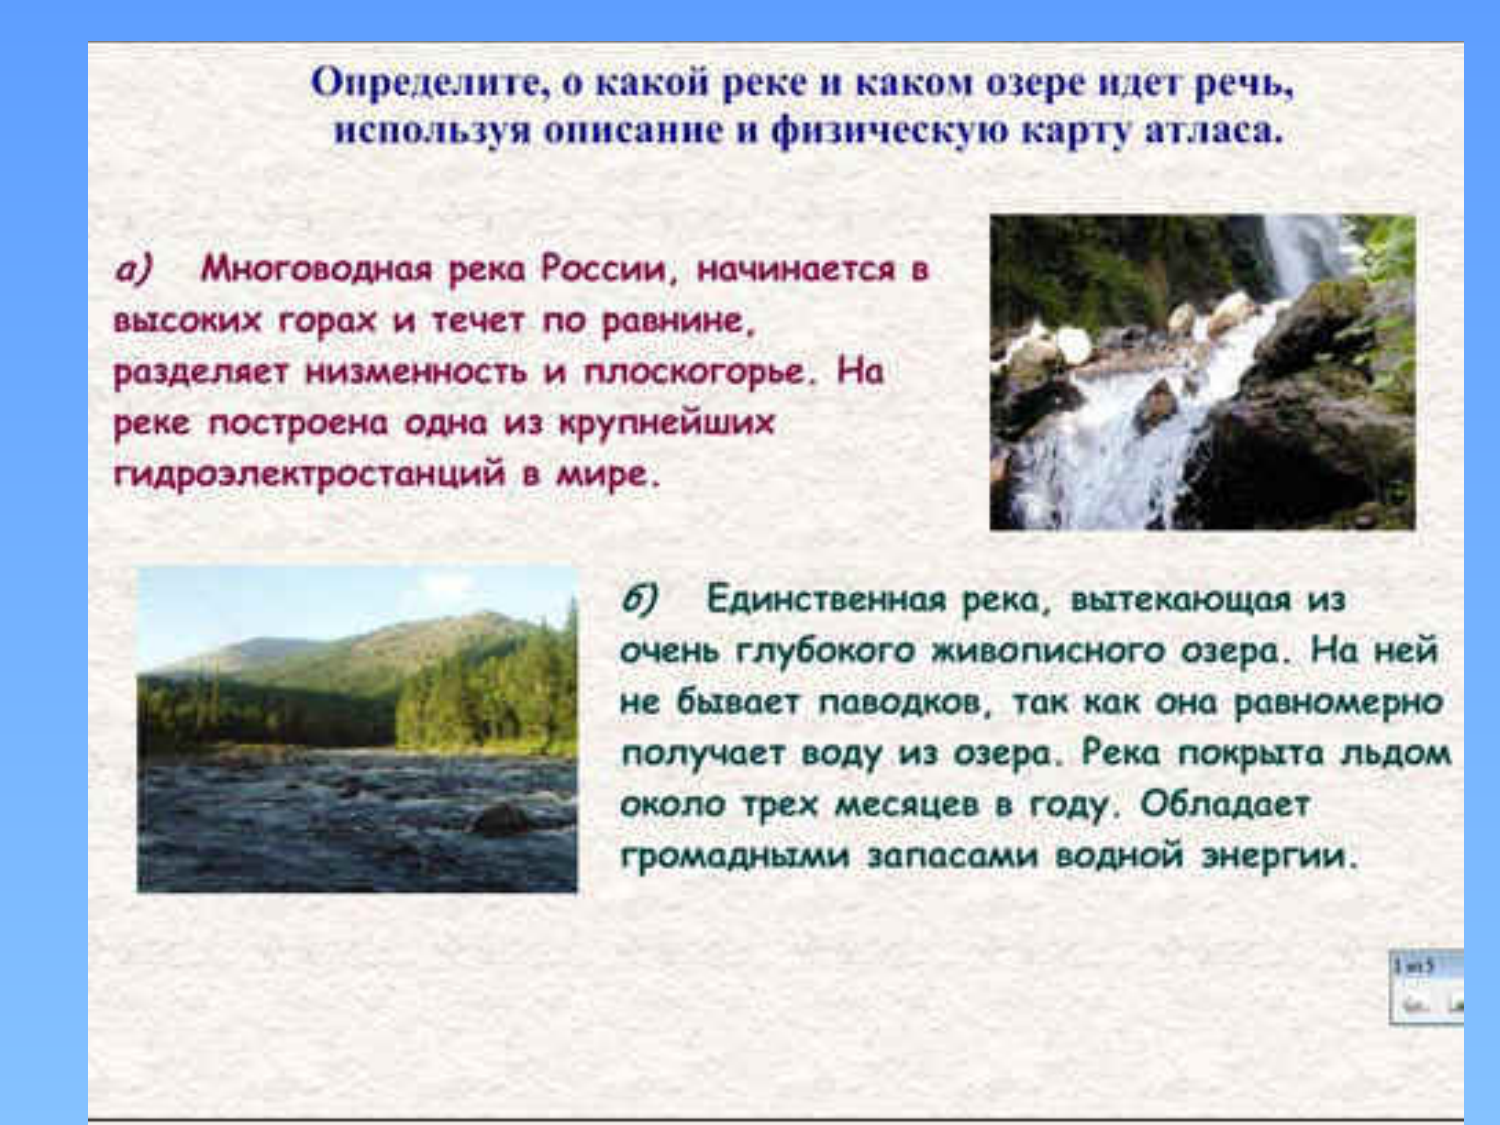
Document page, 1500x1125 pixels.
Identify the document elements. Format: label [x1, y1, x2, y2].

picture [88, 40, 1464, 1125]
